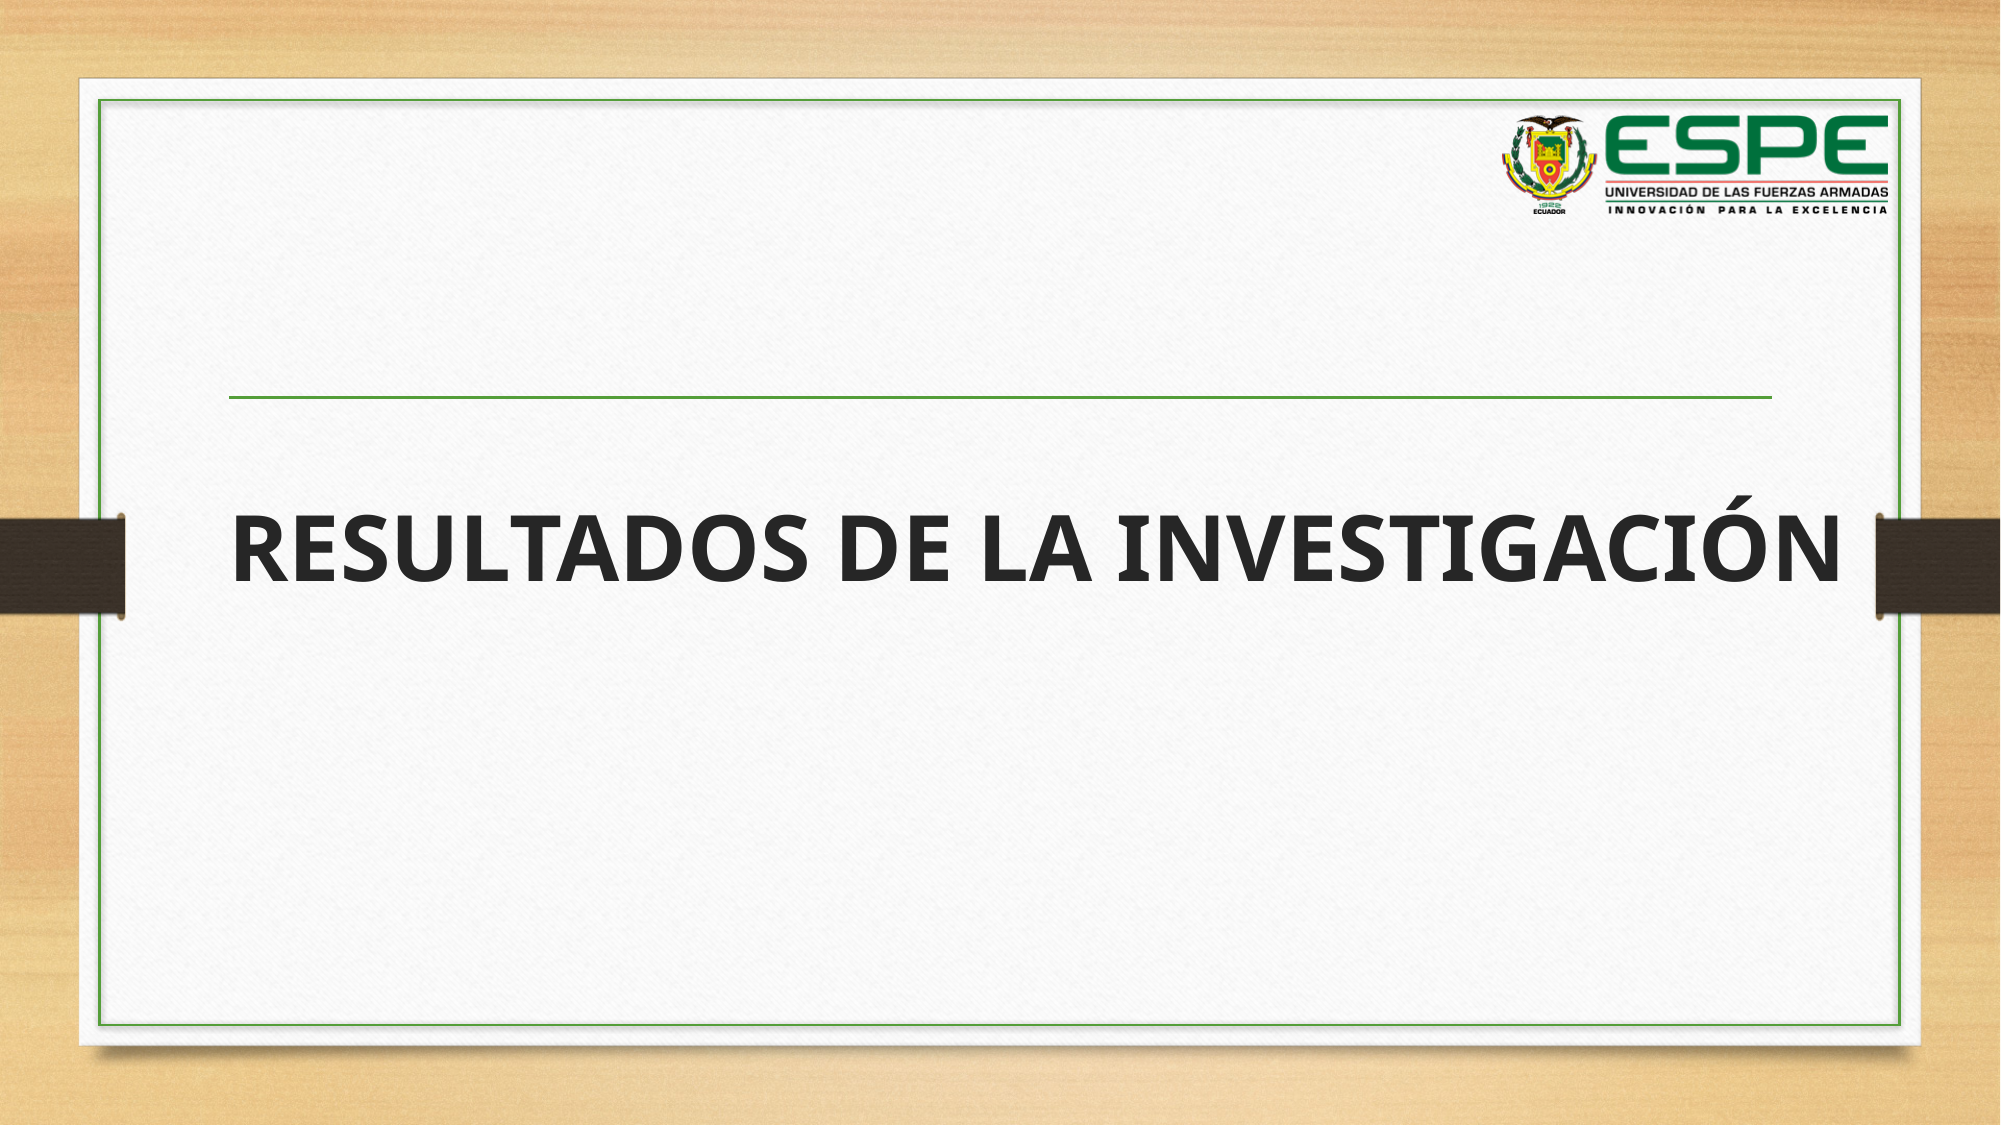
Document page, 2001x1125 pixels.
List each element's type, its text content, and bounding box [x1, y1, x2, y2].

picture [0, 0, 2001, 1125]
title RESULTADOS DE LA INVESTIGACIÓN [188, 465, 1888, 625]
